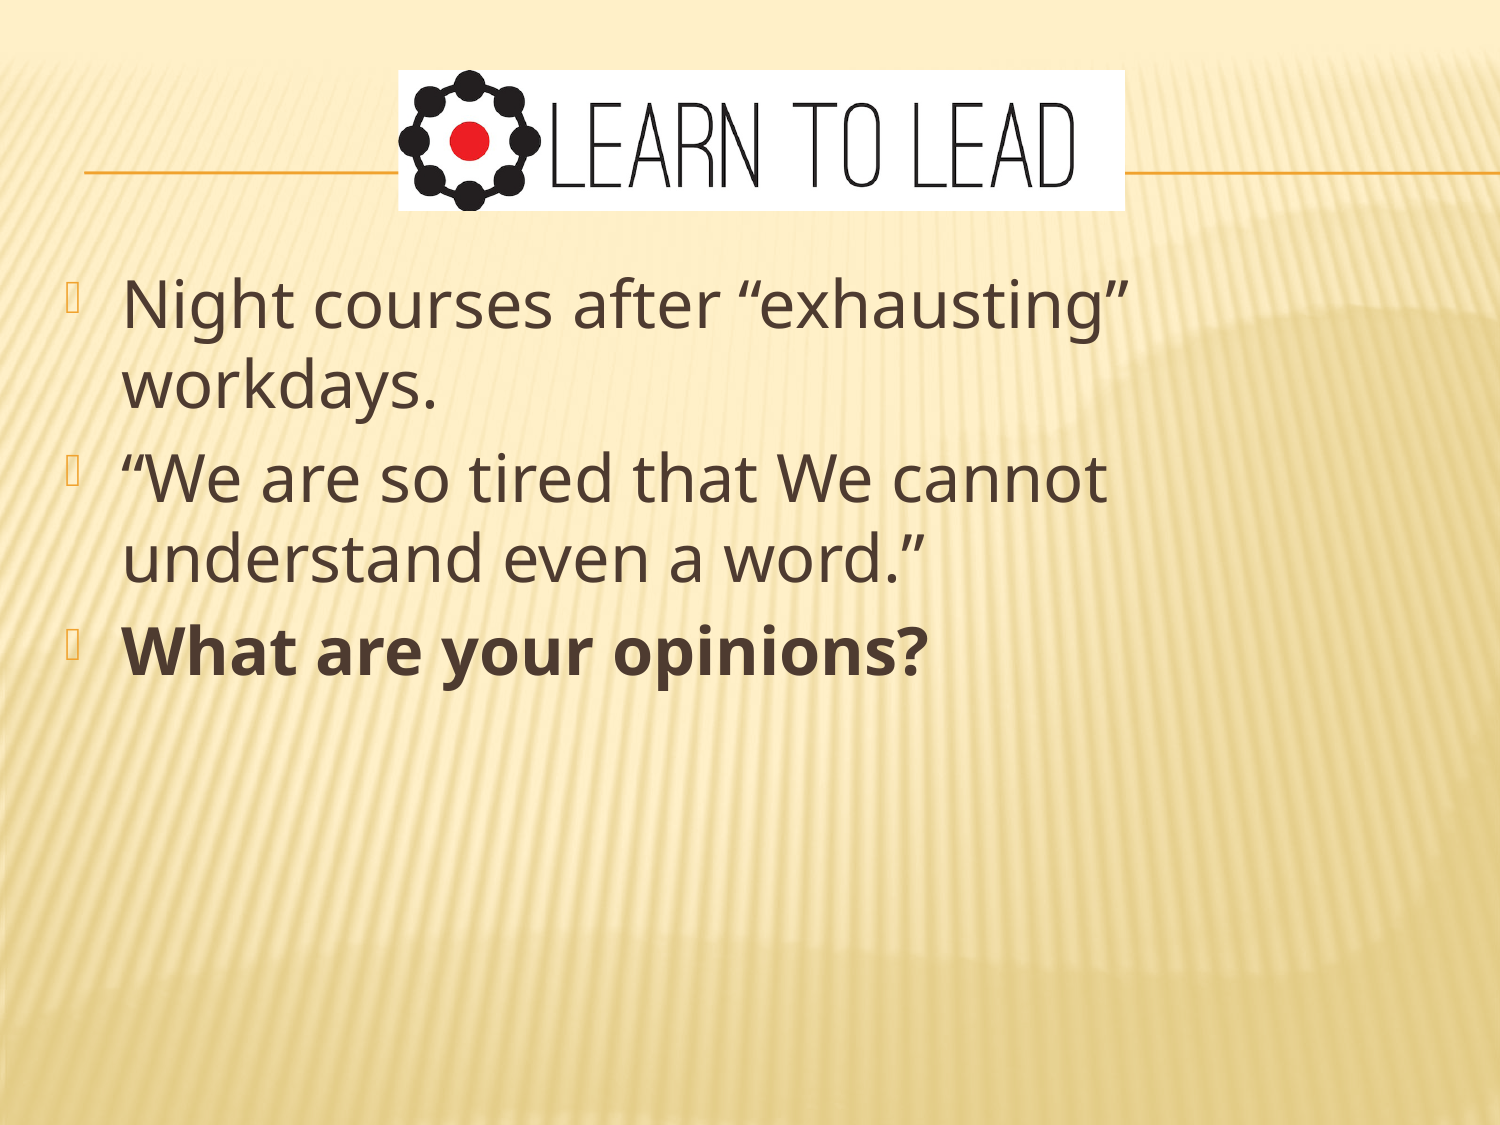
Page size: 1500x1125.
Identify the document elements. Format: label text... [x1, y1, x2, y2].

list Night courses after “exhausting” workdays. “We are so tired that We cannot understand even a word.” What are your opinions? [50, 254, 1475, 998]
picture [398, 70, 1126, 212]
